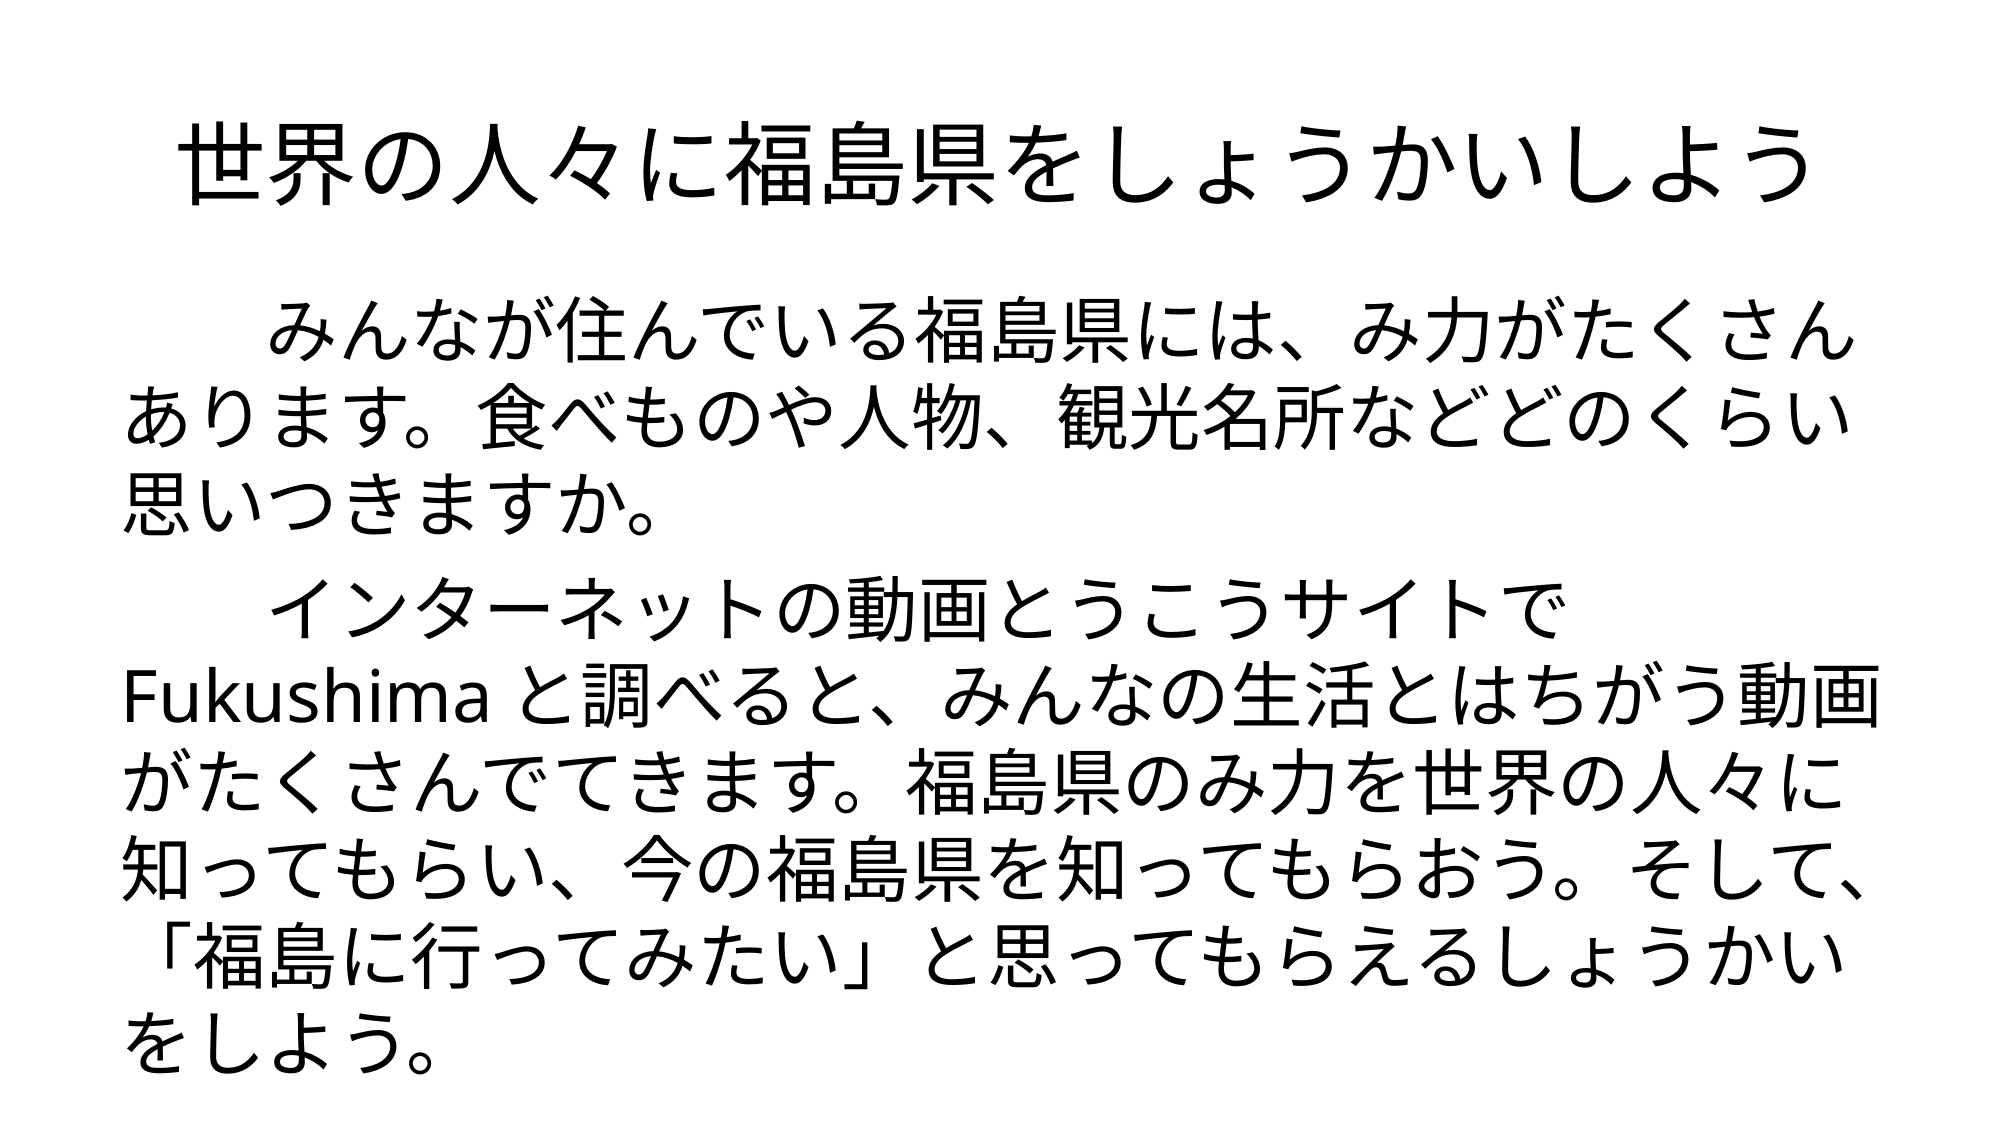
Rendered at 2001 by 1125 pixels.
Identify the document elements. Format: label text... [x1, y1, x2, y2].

list みんなが住んでいる福島県には、み力がたくさんあります。食べものや人物、観光名所などどのくらい思いつきますか。 インターネットの動画とうこうサイトでFukushimaと調べると、みんなの生活とはちがう動画がたくさんでてきます。福島県のみ力を世界の人々に知ってもらい、今の福島県を知ってもらおう。そして、「福島に行ってみたい」と思ってもらえるしょうかいをしよう。 [105, 277, 1931, 1095]
title 世界の人々に福島県をしょうかいしよう [137, 59, 1863, 277]
